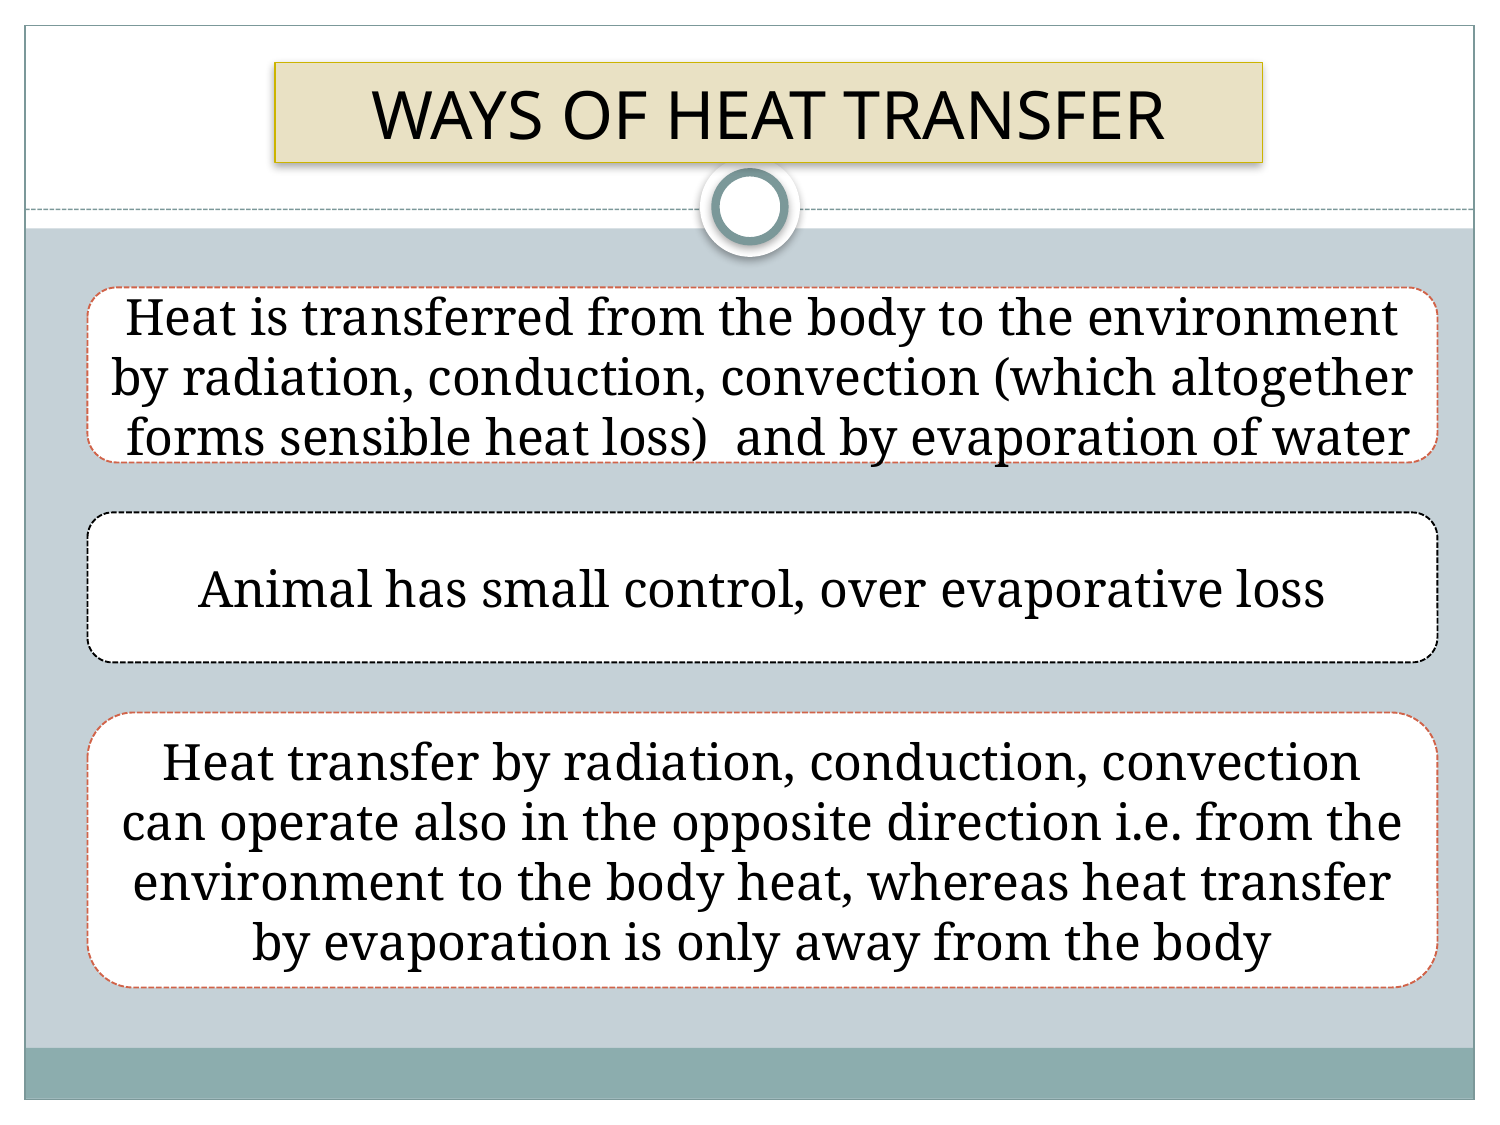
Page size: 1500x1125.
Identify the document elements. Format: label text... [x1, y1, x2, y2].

text_box Heat is transferred from the body to the environment by radiation, conduction, convection (which altogether forms sensible heat loss) and by evaporation of water [86, 286, 1439, 464]
text_box WAYS OF HEAT TRANSFER [274, 62, 1263, 163]
text_box Animal has small control, over evaporative loss [86, 511, 1439, 664]
text_box Heat transfer by radiation, conduction, convection can operate also in the opposite direction i.e. from the environment to the body heat, whereas heat transfer by evaporation is only away from the body [86, 711, 1439, 989]
